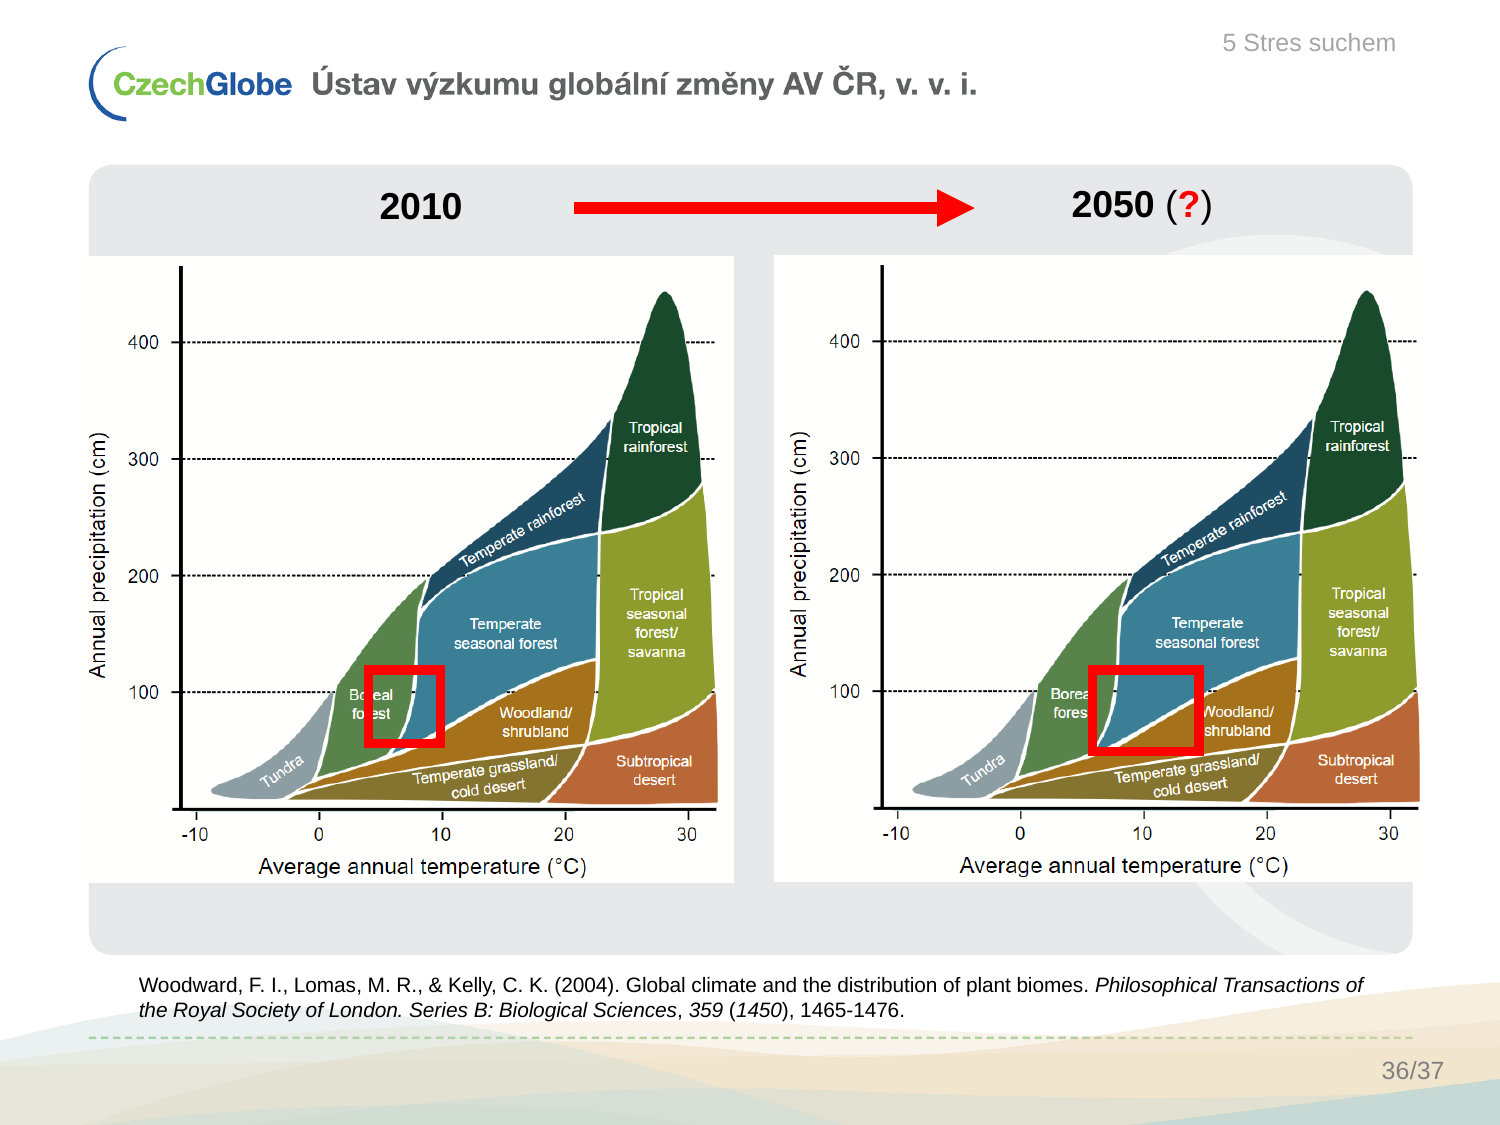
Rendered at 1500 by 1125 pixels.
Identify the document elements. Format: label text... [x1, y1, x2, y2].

text_box 36/37 [1366, 1046, 1471, 1122]
picture [0, 0, 1500, 1125]
text_box 5 Stres suchem [1198, 19, 1412, 64]
text_box Woodward, F. I., Lomas, M. R., & Kelly, C. K. (2004). Global climate and the distribution of plant biomes. Philosophical Transactions of the Royal Society of London. Series B: Biological Sciences, 359 (1450), 1465-1476. [123, 964, 1388, 1029]
text_box 2050 (?) [1056, 172, 1235, 233]
text_box 2010 [364, 174, 495, 235]
